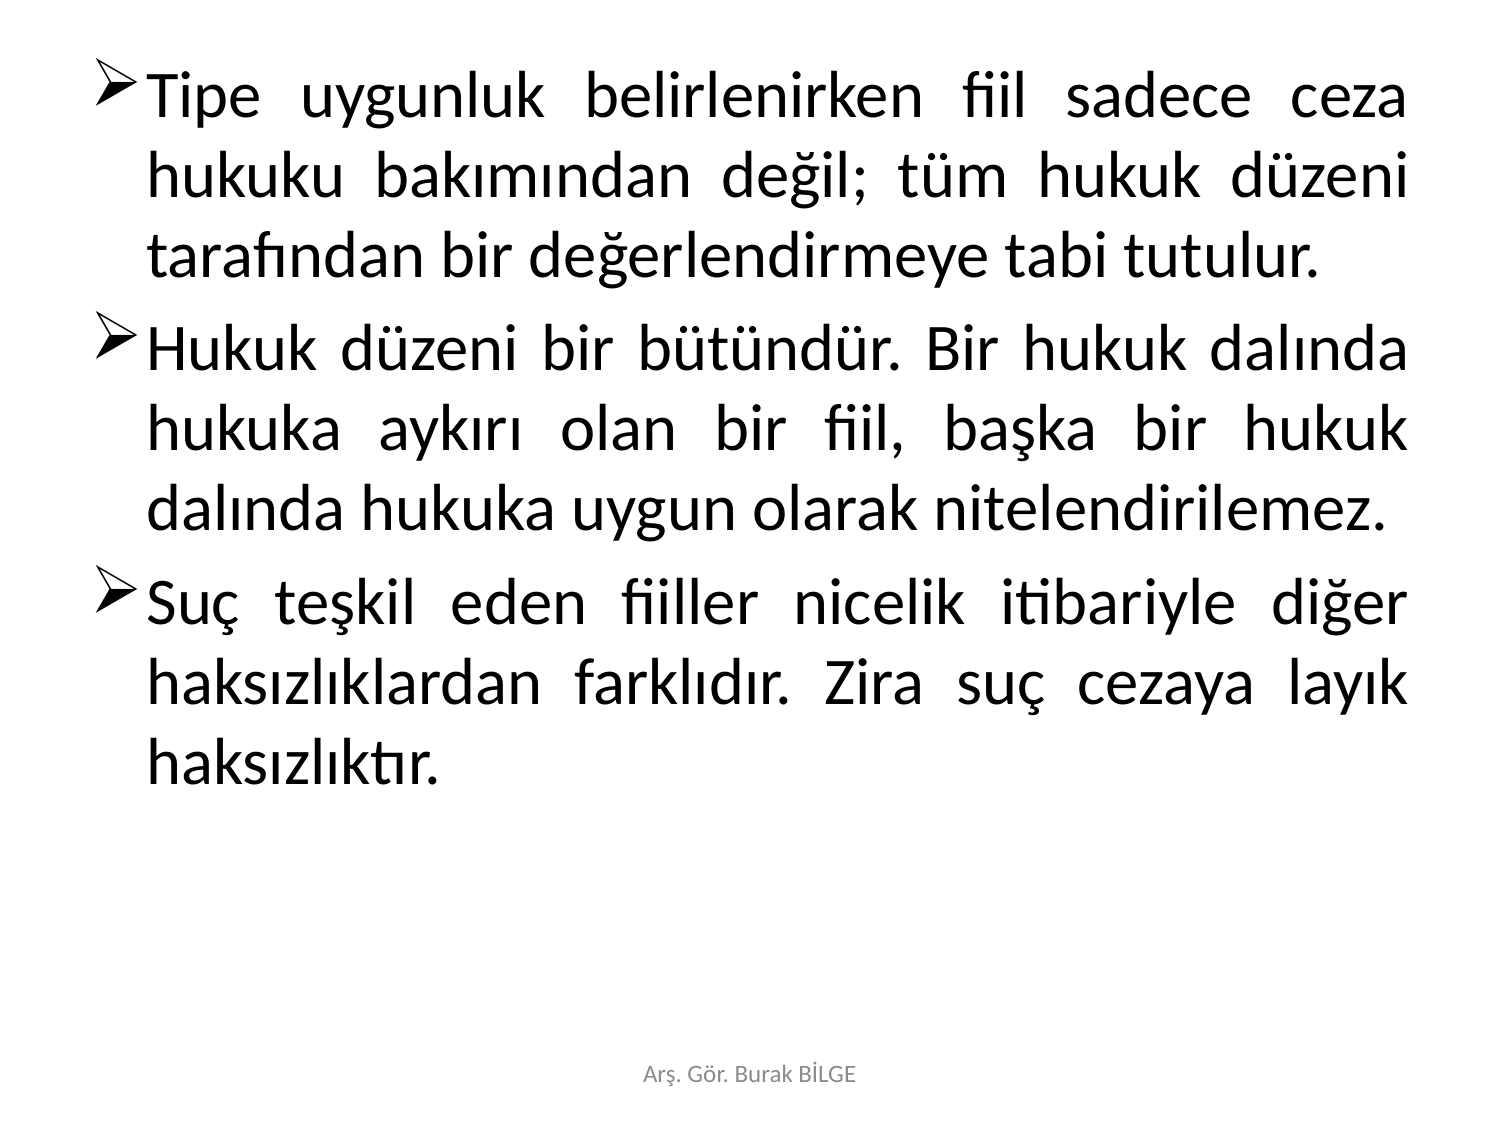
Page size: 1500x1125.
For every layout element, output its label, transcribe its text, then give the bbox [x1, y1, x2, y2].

list Tipe uygunluk belirlenirken fiil sadece ceza hukuku bakımından değil; tüm hukuk düzeni tarafından bir değerlendirmeye tabi tutulur. Hukuk düzeni bir bütündür. Bir hukuk dalında hukuka aykırı olan bir fiil, başka bir hukuk dalında hukuka uygun olarak nitelendirilemez. Suç teşkil eden fiiller nicelik itibariyle diğer haksızlıklardan farklıdır. Zira suç cezaya layık haksızlıktır. [75, 42, 1425, 1005]
footer Arş. Gör. Burak BİLGE [512, 1042, 988, 1103]
